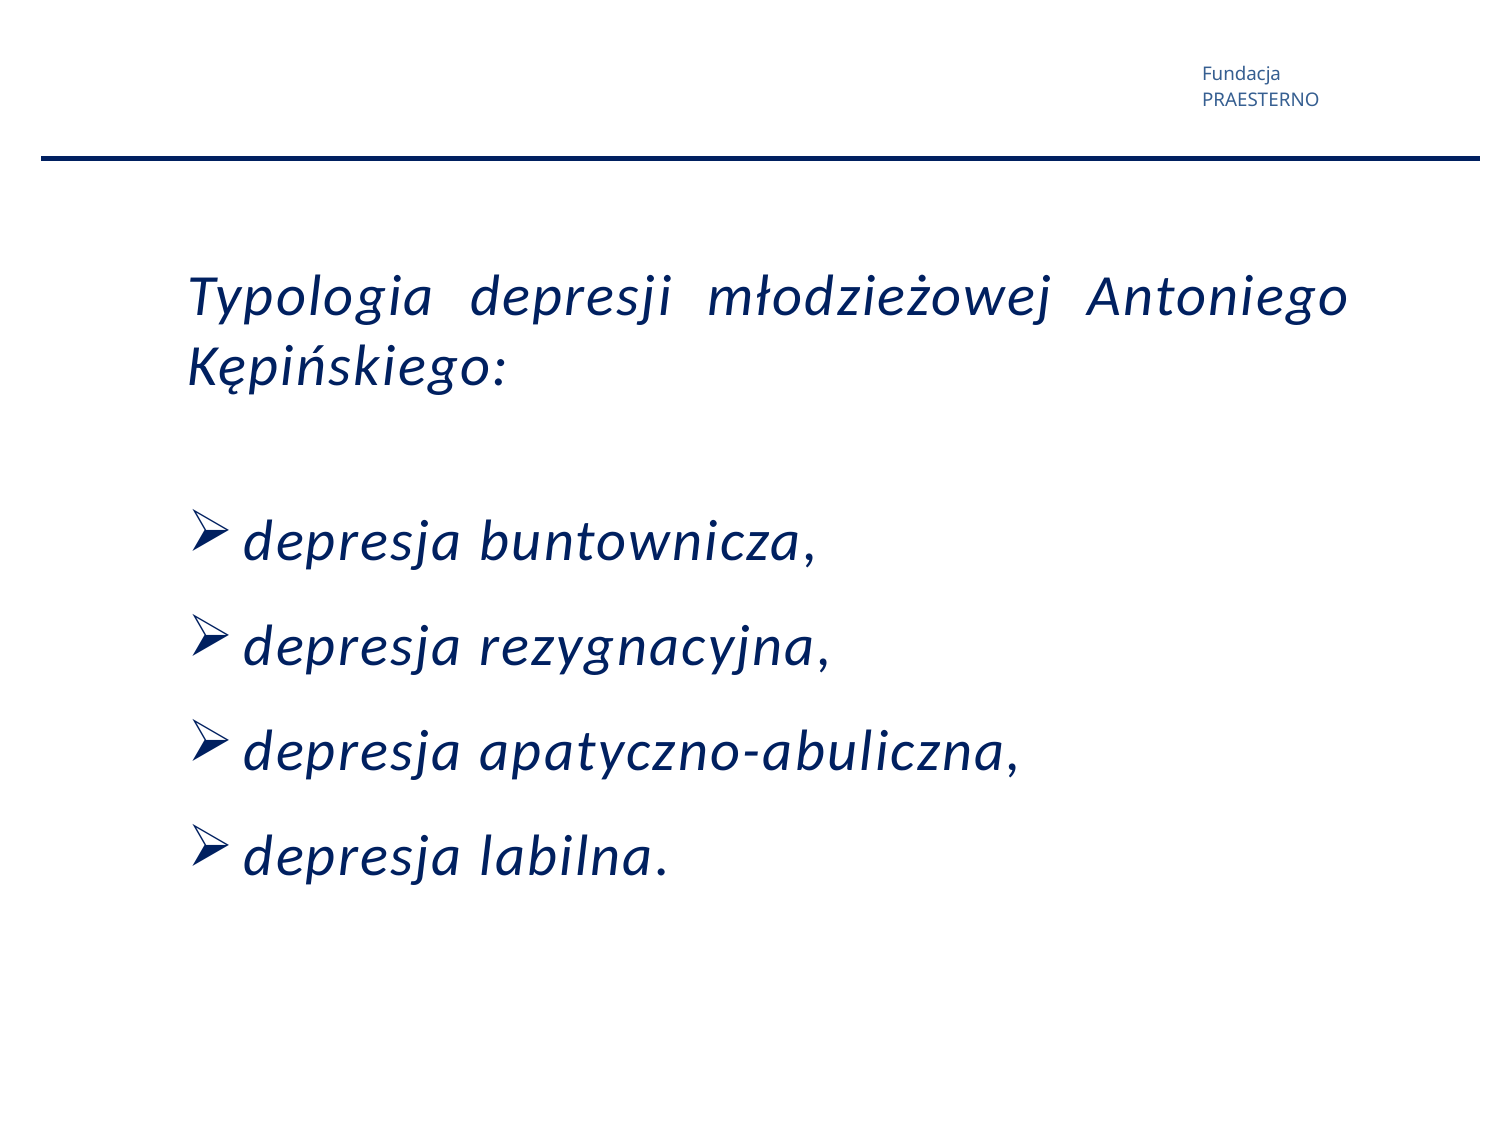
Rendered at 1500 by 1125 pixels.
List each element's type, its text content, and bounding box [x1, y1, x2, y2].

text_box Typologia depresji młodzieżowej Antoniego Kępińskiego: depresja buntownicza, depresja rezygnacyjna, depresja apatyczno-abuliczna, depresja labilna. [172, 250, 1368, 895]
